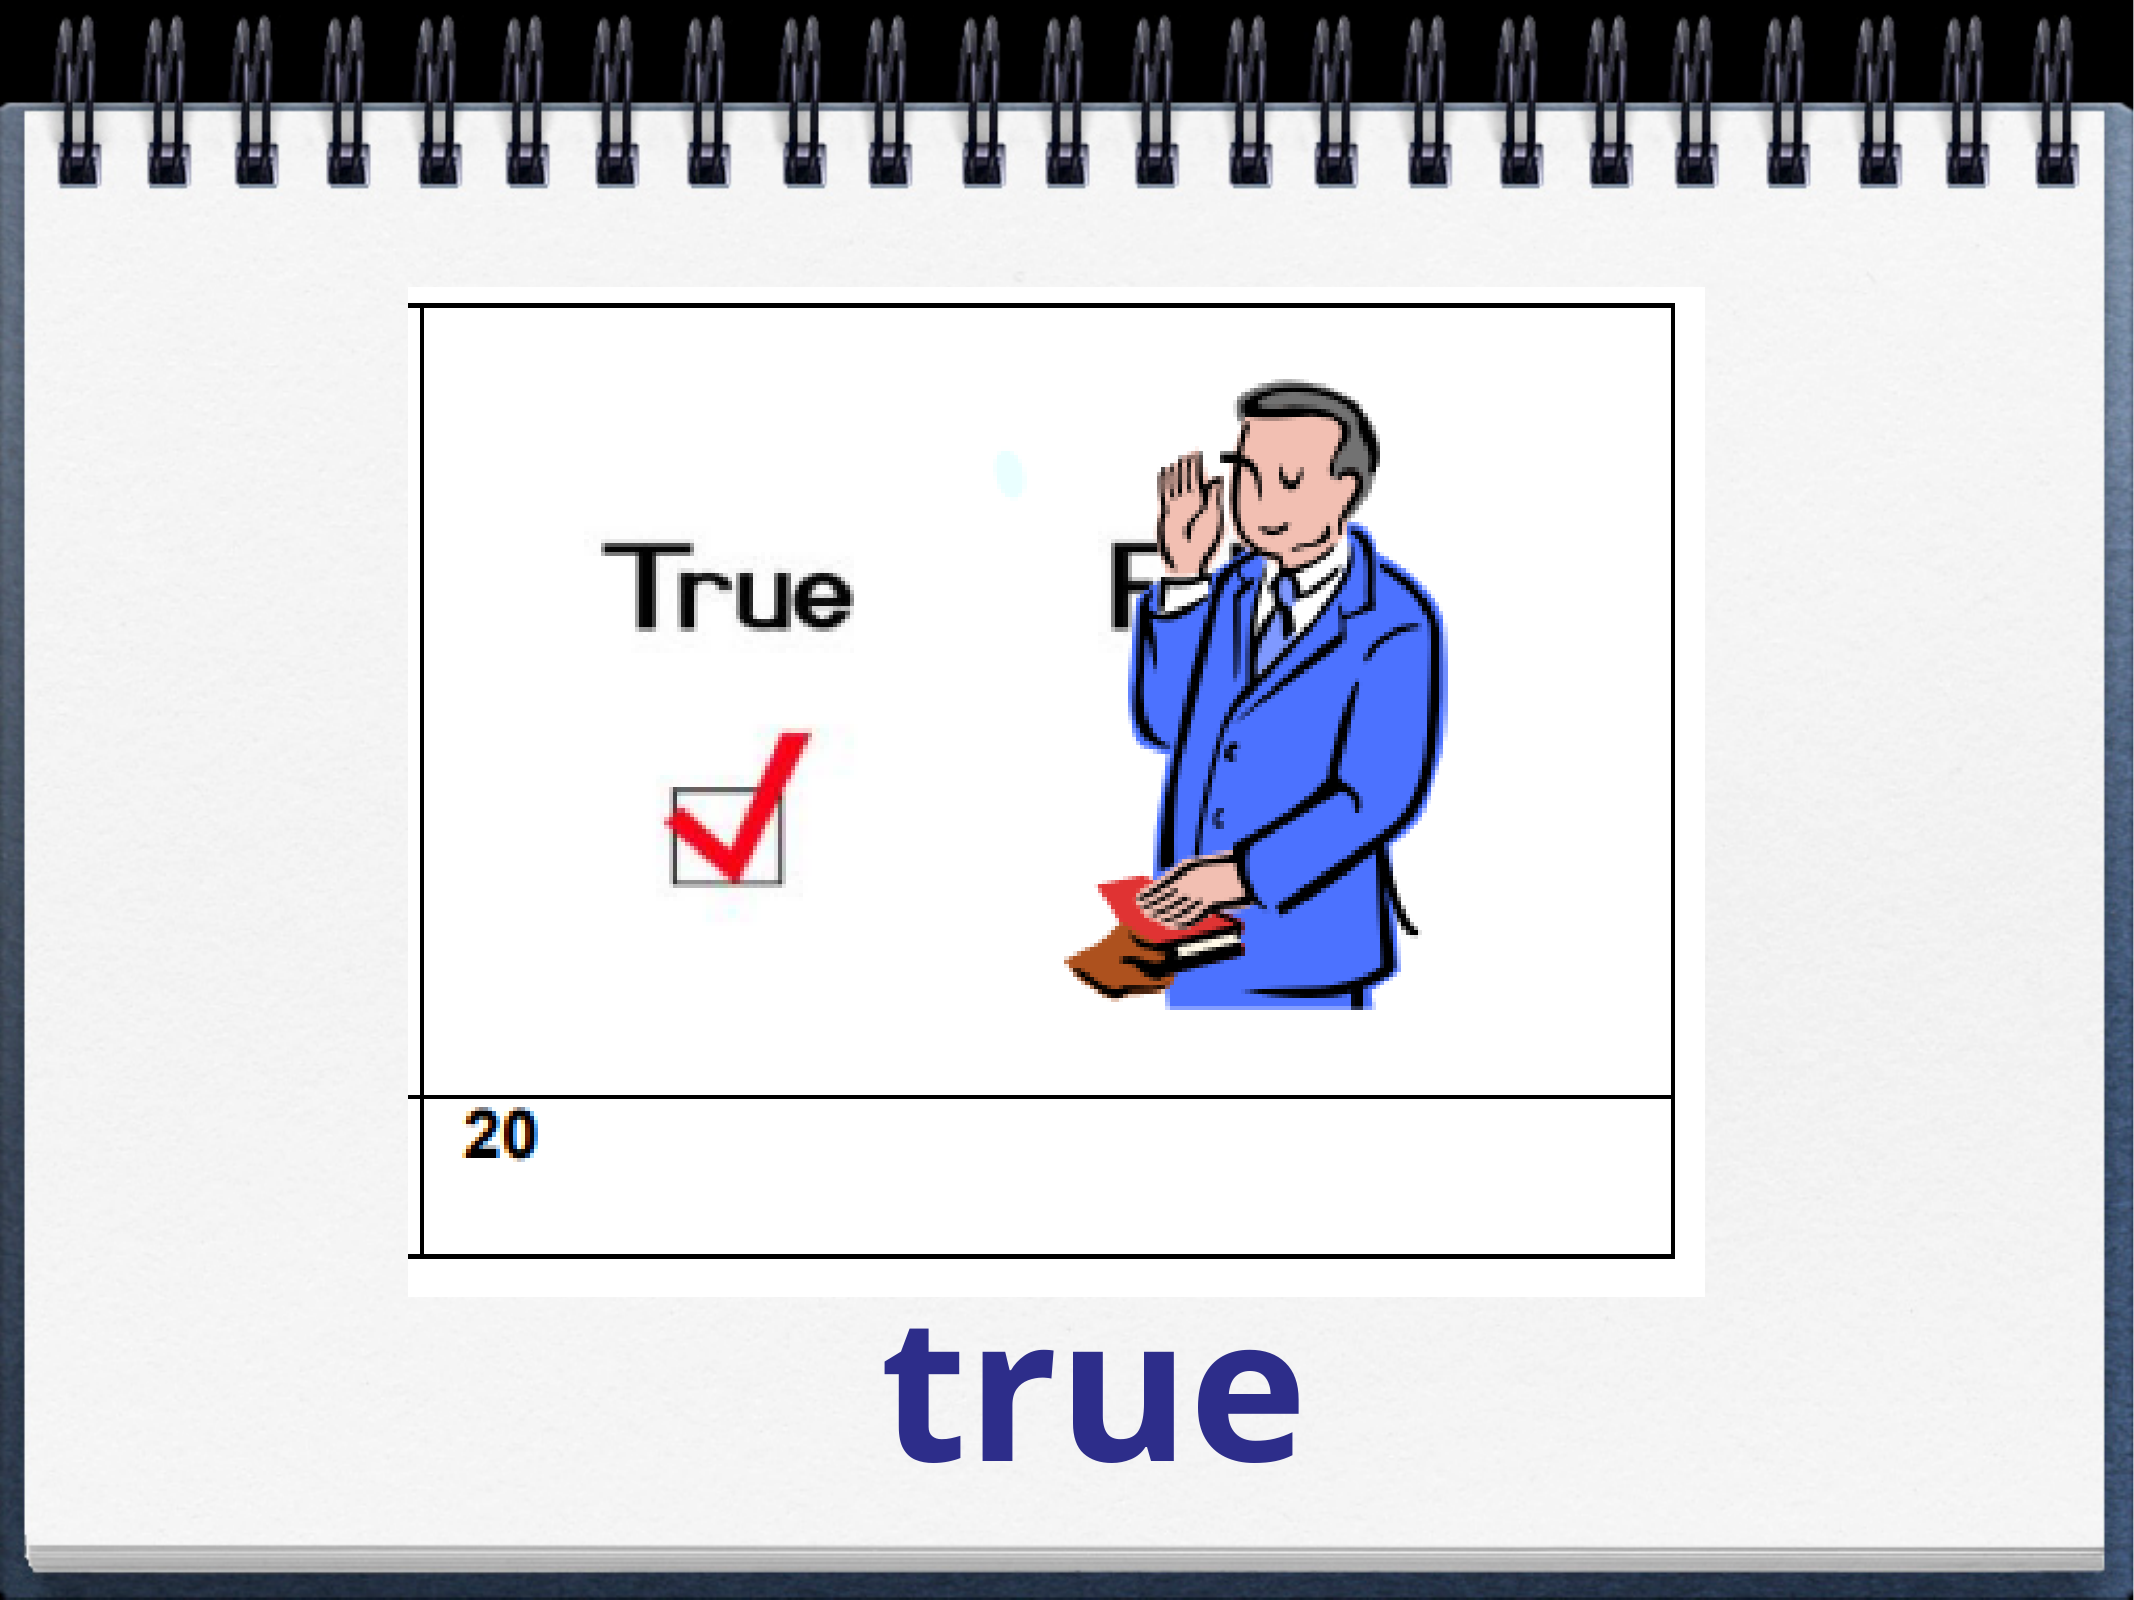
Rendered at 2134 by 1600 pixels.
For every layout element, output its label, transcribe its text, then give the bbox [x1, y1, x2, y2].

picture [0, 0, 2134, 1600]
text_box true [865, 1305, 1323, 1509]
